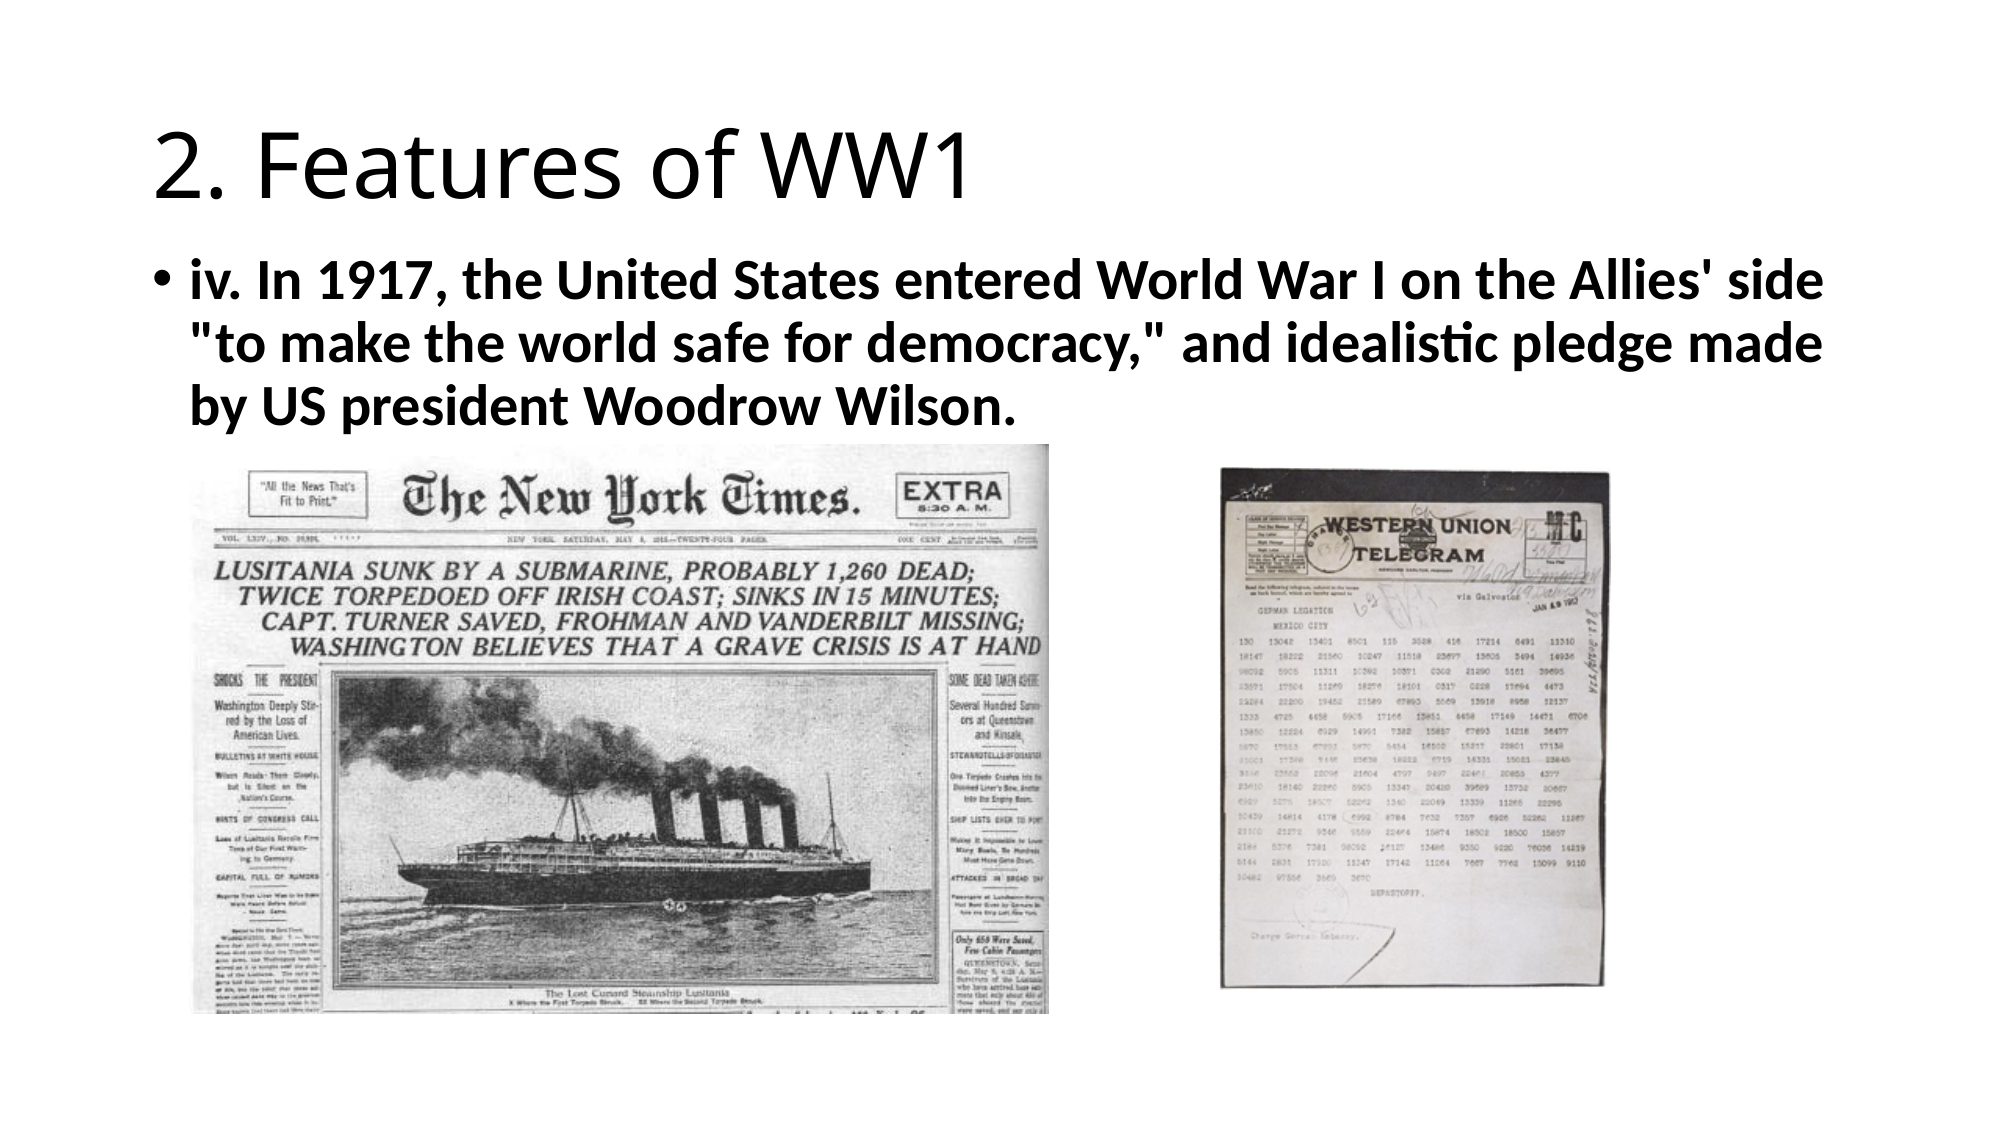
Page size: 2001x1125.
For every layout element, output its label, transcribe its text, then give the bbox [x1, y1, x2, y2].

list iv. In 1917, the United States entered World War I on the Allies' side "to make the world safe for democracy," and idealistic pledge made by US president Woodrow Wilson. [137, 241, 1863, 1014]
picture [1219, 467, 1611, 990]
title 2. Features of WW1 [137, 59, 1863, 241]
picture [189, 444, 1049, 1014]
